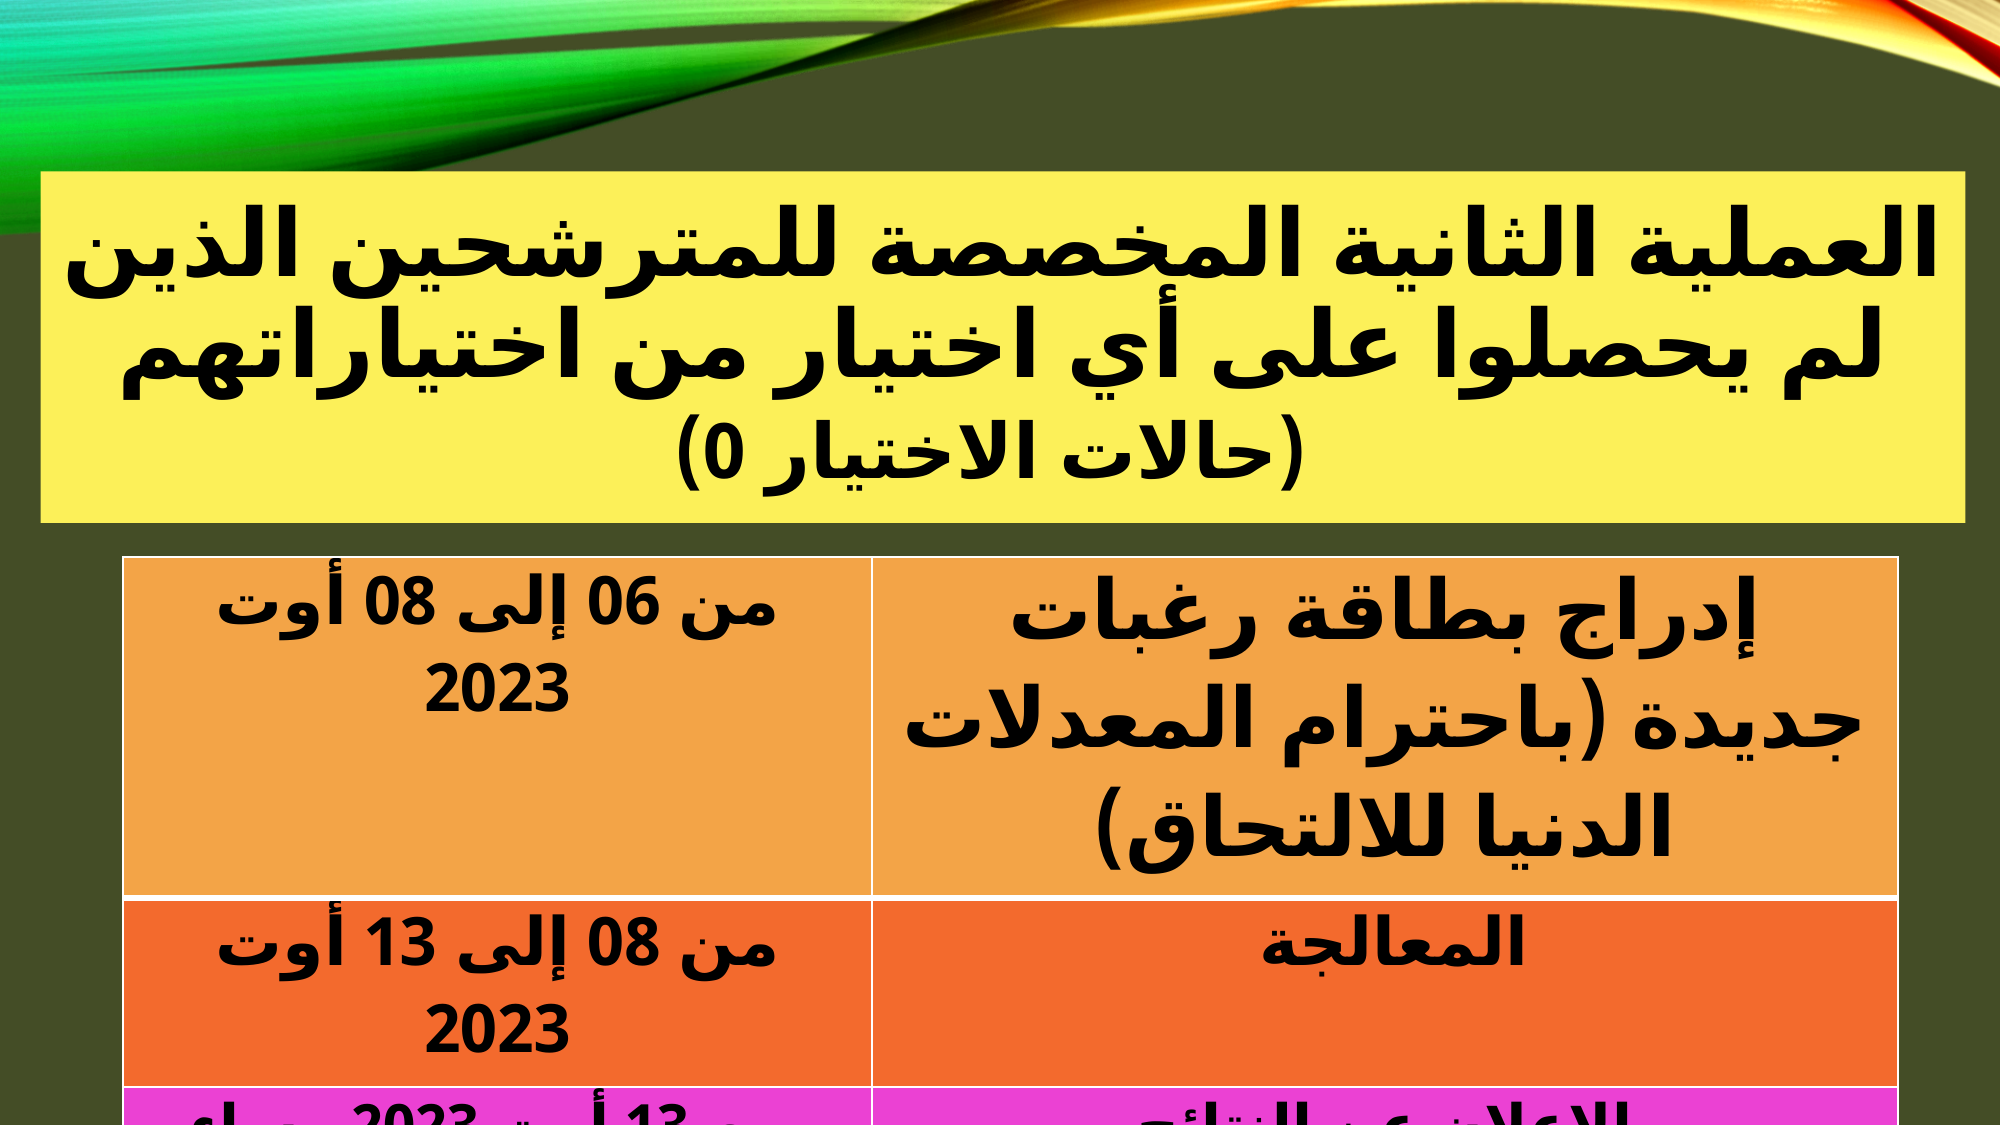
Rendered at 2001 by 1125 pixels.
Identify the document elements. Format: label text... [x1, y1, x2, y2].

table_header من 06 إلى 08 أوت 2023 [124, 558, 871, 895]
table_cell الإعلان عن النتائج [873, 1088, 1897, 1125]
table_cell يوم 13 أوت 2023 مساء [124, 1088, 871, 1125]
table_cell المعالجة [873, 901, 1897, 1086]
table_header إدراج بطاقة رغبات جديدة (باحترام المعدلات الدنيا للالتحاق) [873, 558, 1897, 895]
title العملية الثانية المخصصة للمترشحين الذين لم يحصلوا على أي اختيار من اختياراتهم (حالات الاختيار 0) [40, 171, 1966, 523]
table_cell من 08 إلى 13 أوت 2023 [124, 901, 871, 1086]
picture [0, 0, 2000, 237]
